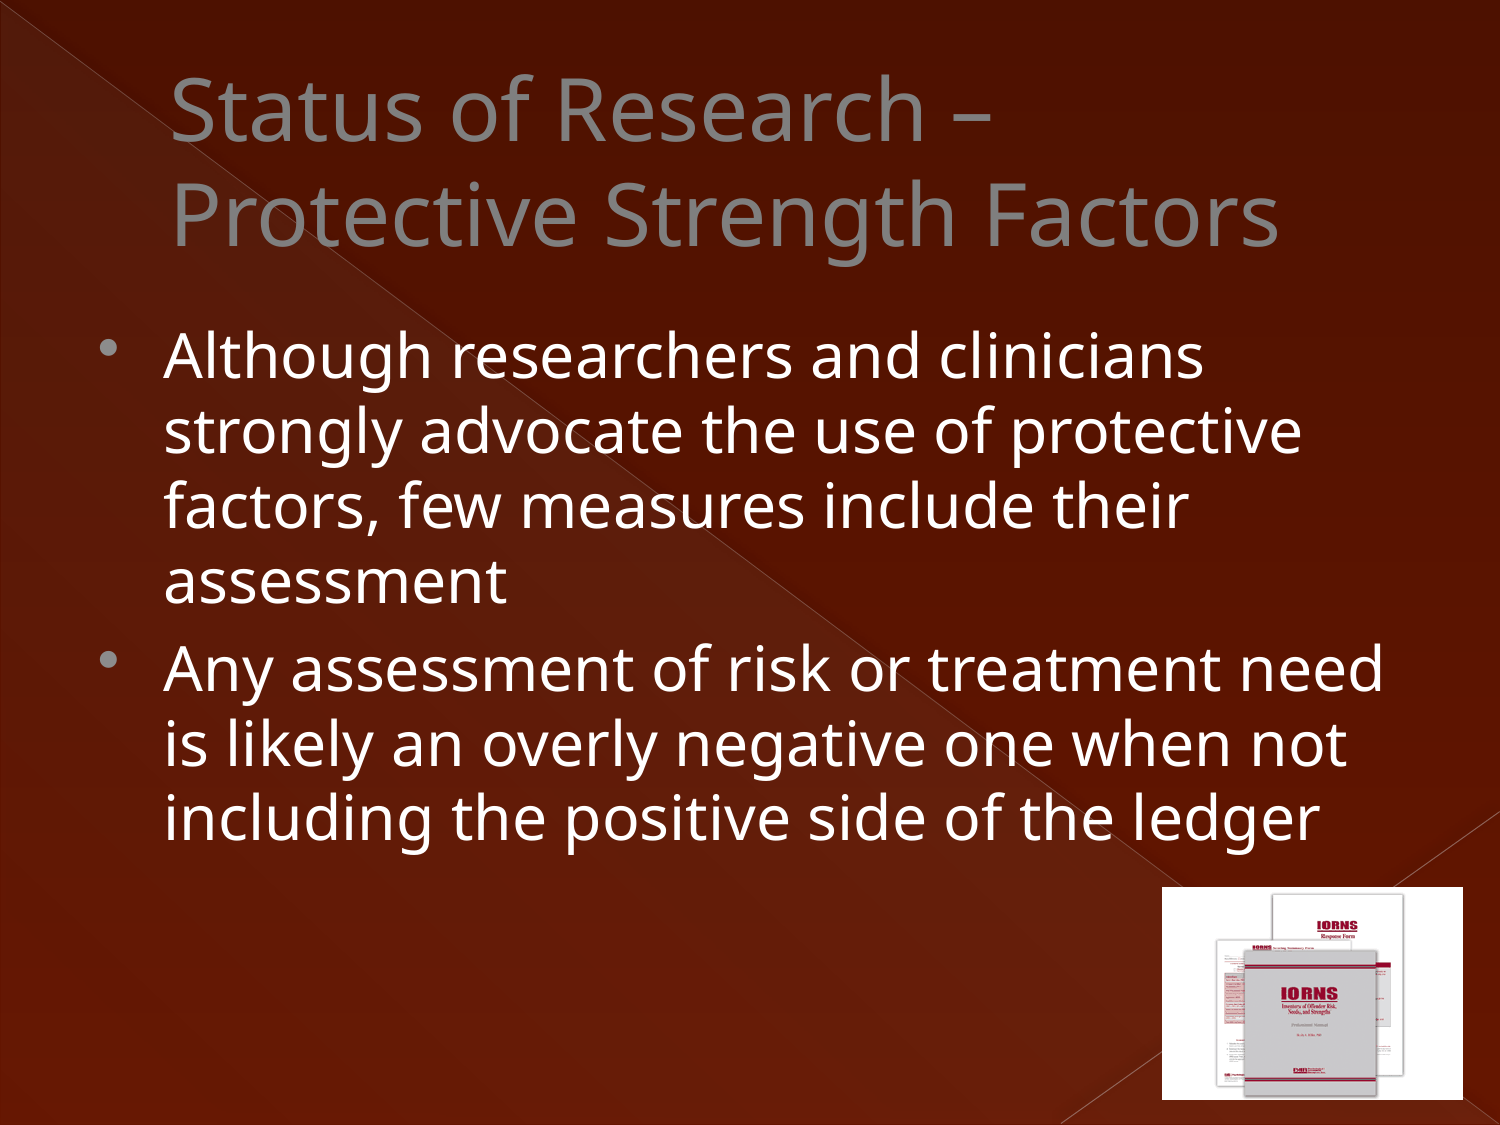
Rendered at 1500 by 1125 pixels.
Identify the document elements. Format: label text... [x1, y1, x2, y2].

title Status of Research – Protective Strength Factors [75, 43, 1425, 274]
picture [1162, 887, 1463, 1101]
list Although researchers and clinicians strongly advocate the use of protective factors, few measures include their assessment Any assessment of risk or treatment need is likely an overly negative one when not including the positive side of the ledger [75, 308, 1425, 1059]
